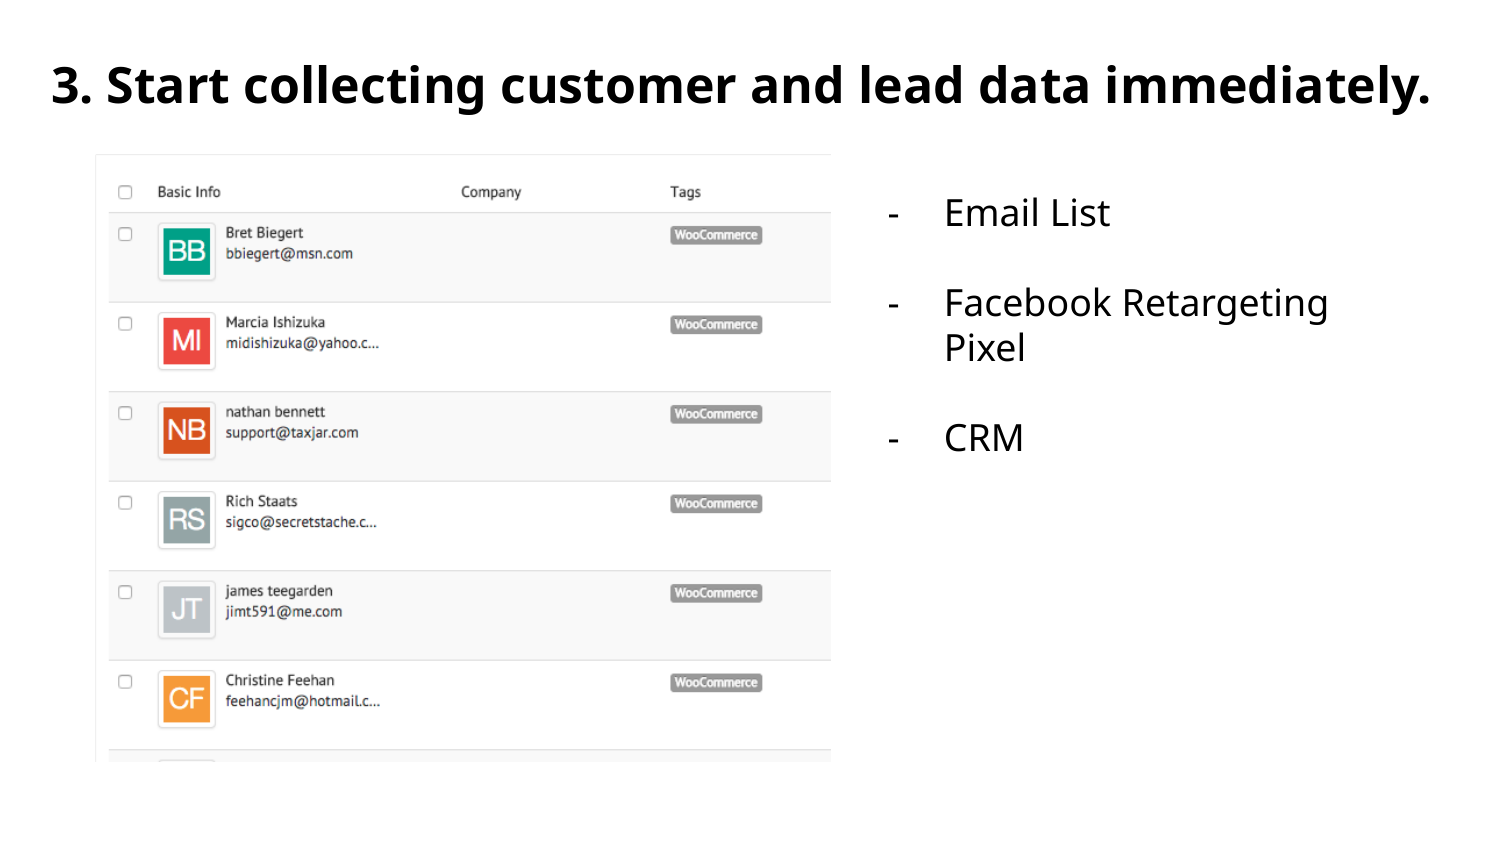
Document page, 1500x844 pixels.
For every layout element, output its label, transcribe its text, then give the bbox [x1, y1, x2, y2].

text_box Email List Facebook Retargeting Pixel CRM [854, 173, 1402, 842]
picture [95, 153, 831, 762]
text_box 3. Start collecting customer and lead data immediately. [35, 38, 1451, 155]
